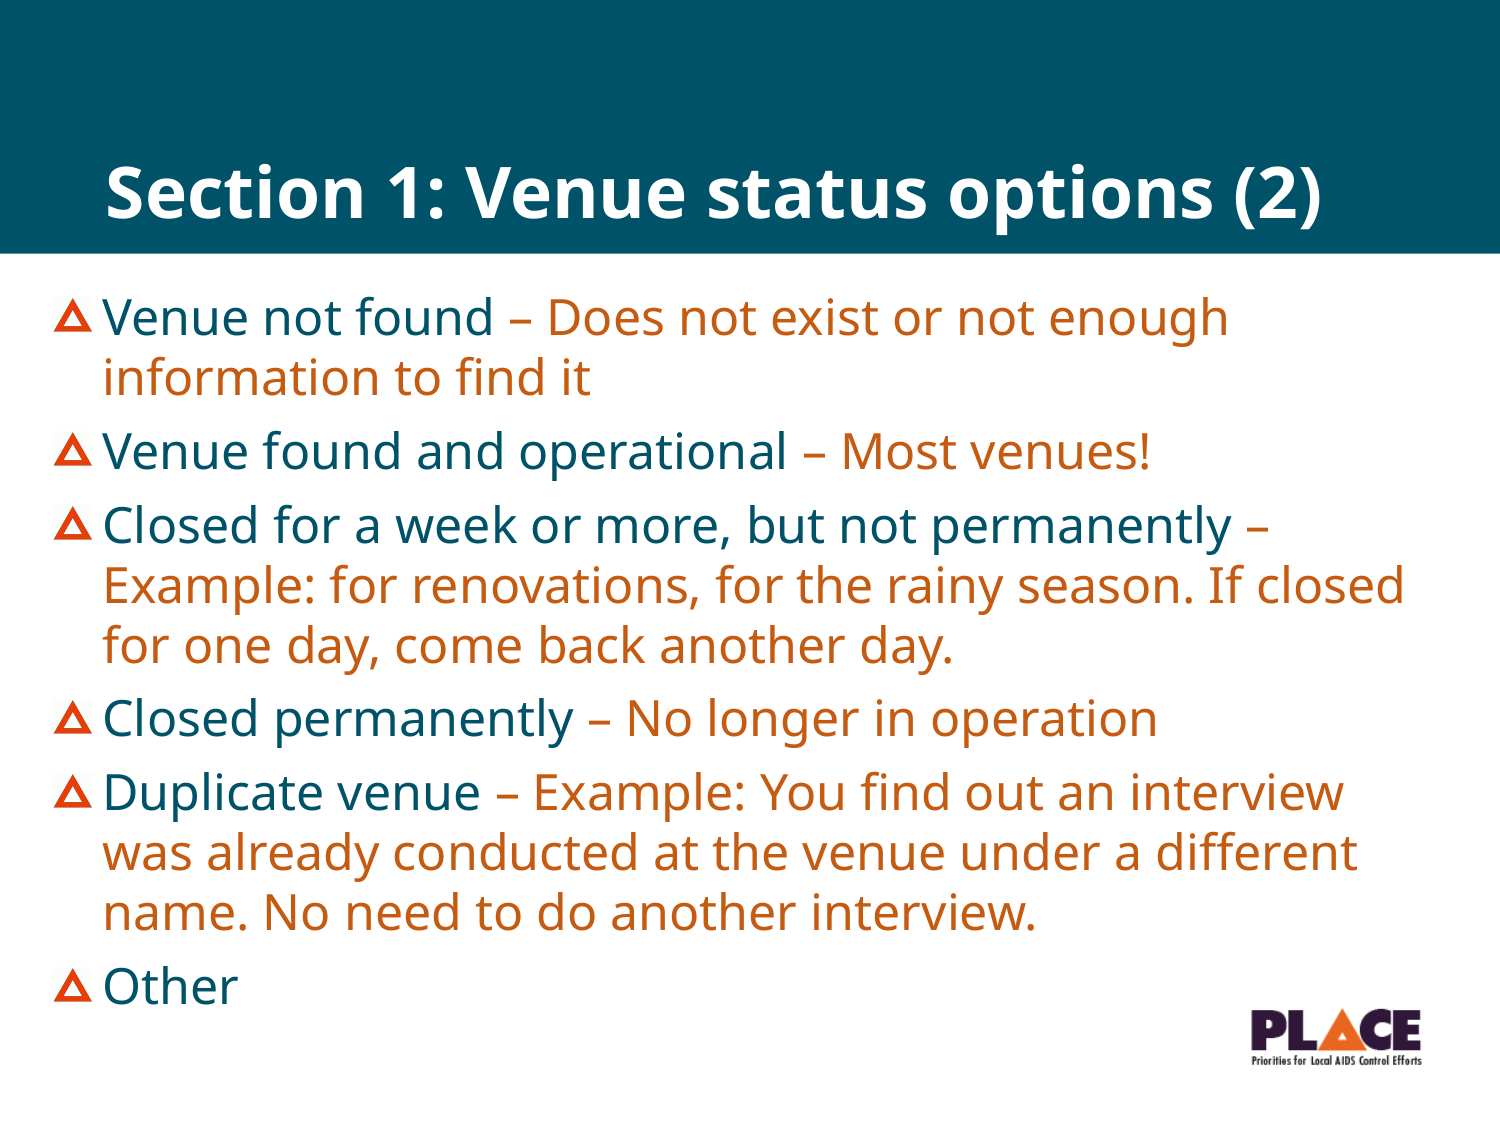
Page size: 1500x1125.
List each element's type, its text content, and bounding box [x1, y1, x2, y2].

picture [52, 699, 93, 735]
list Venue not found – Does not exist or not enough information to find it Venue found and operational – Most venues! Closed for a week or more, but not permanently – Example: for renovations, for the rainy season. If closed for one day, come back another day. Closed permanently – No longer in operation Duplicate venue – Example: You find out an interview was already conducted at the venue under a different name. No need to do another interview. Other [0, 277, 1463, 1050]
picture [52, 505, 93, 541]
picture [52, 431, 93, 467]
picture [52, 297, 93, 333]
picture [52, 967, 93, 1003]
picture [52, 773, 93, 809]
title Section 1: Venue status options (2) [90, 112, 1385, 277]
